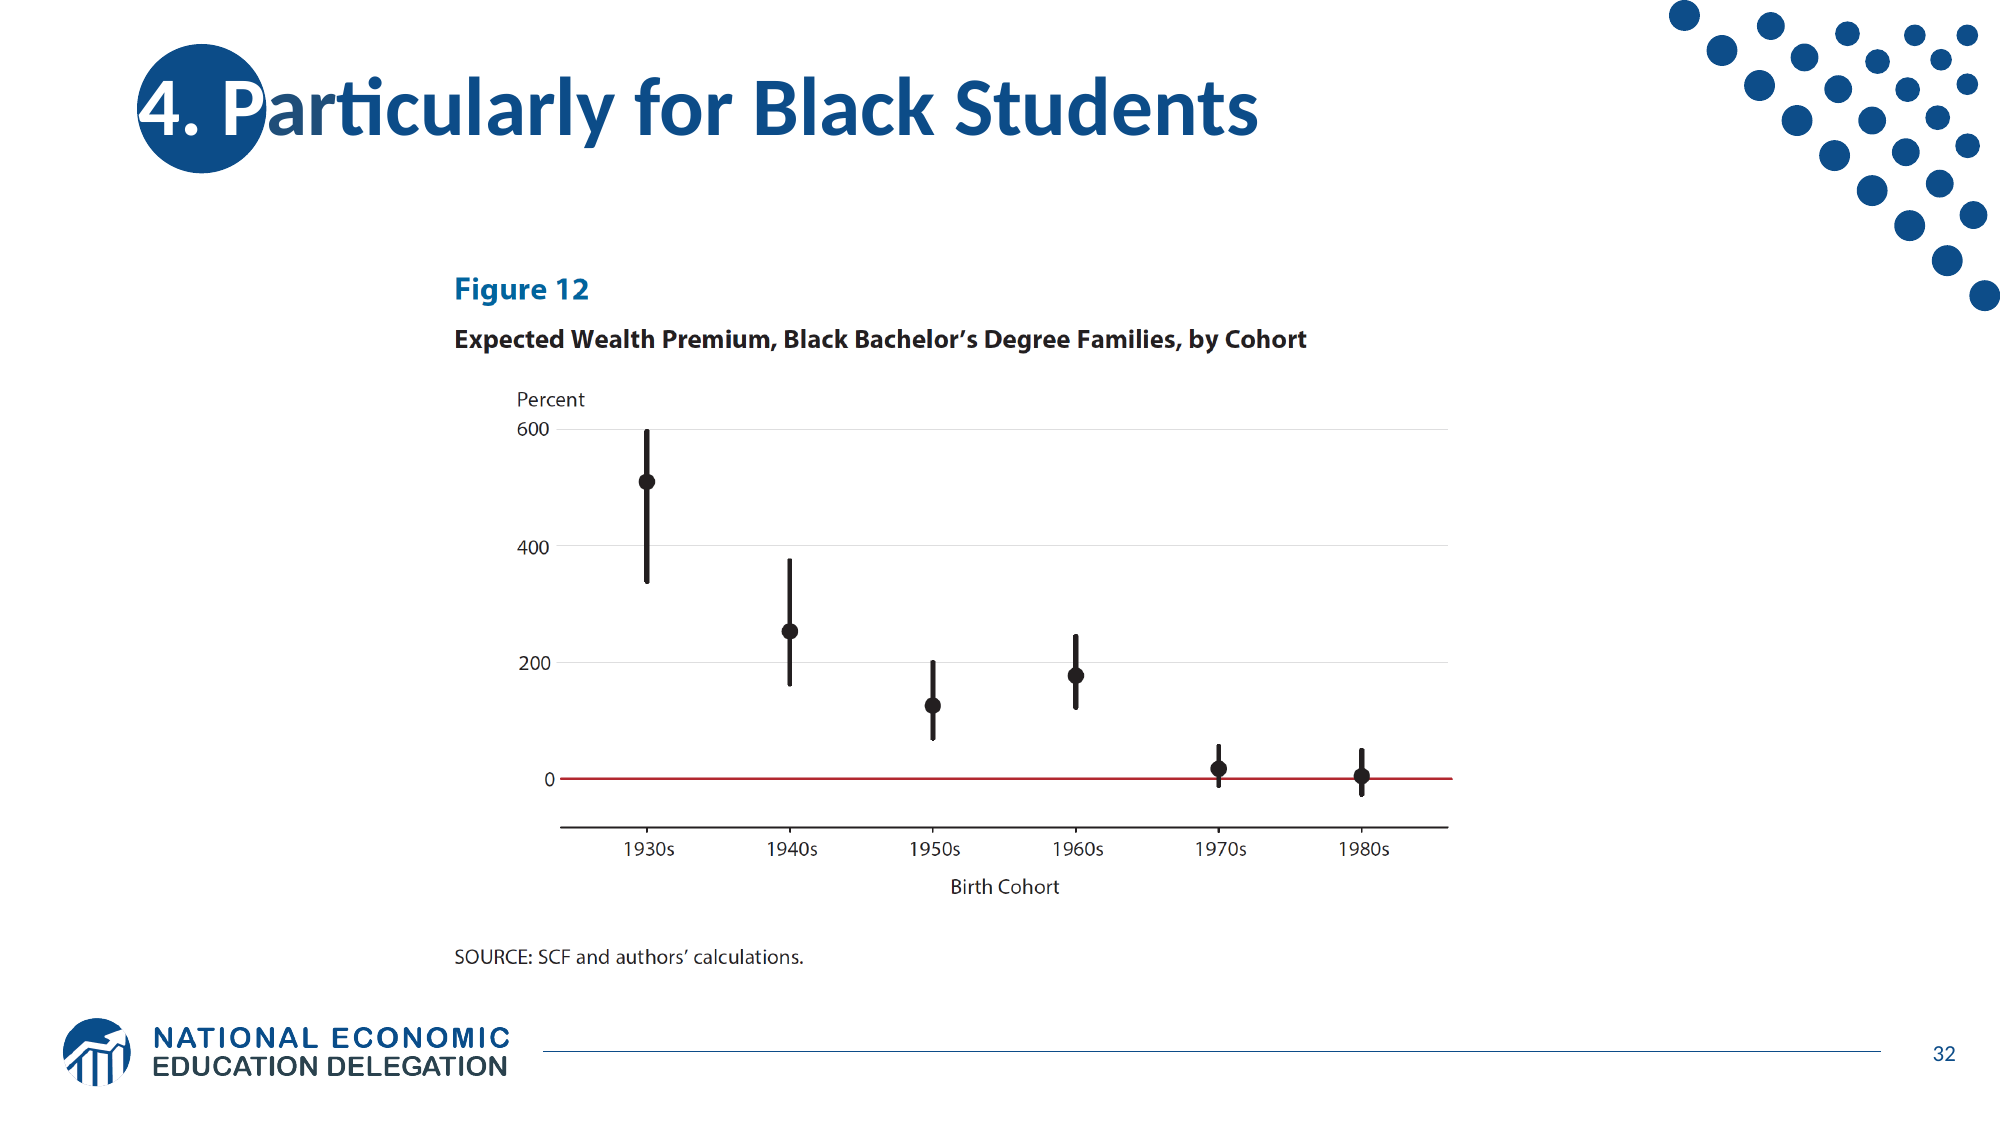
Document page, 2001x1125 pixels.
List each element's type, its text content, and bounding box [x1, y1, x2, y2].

slide_number 32 [1521, 1022, 1972, 1082]
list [444, 258, 1533, 979]
picture [55, 1013, 520, 1091]
title 4. Particularly for Black Students [123, 0, 1849, 218]
